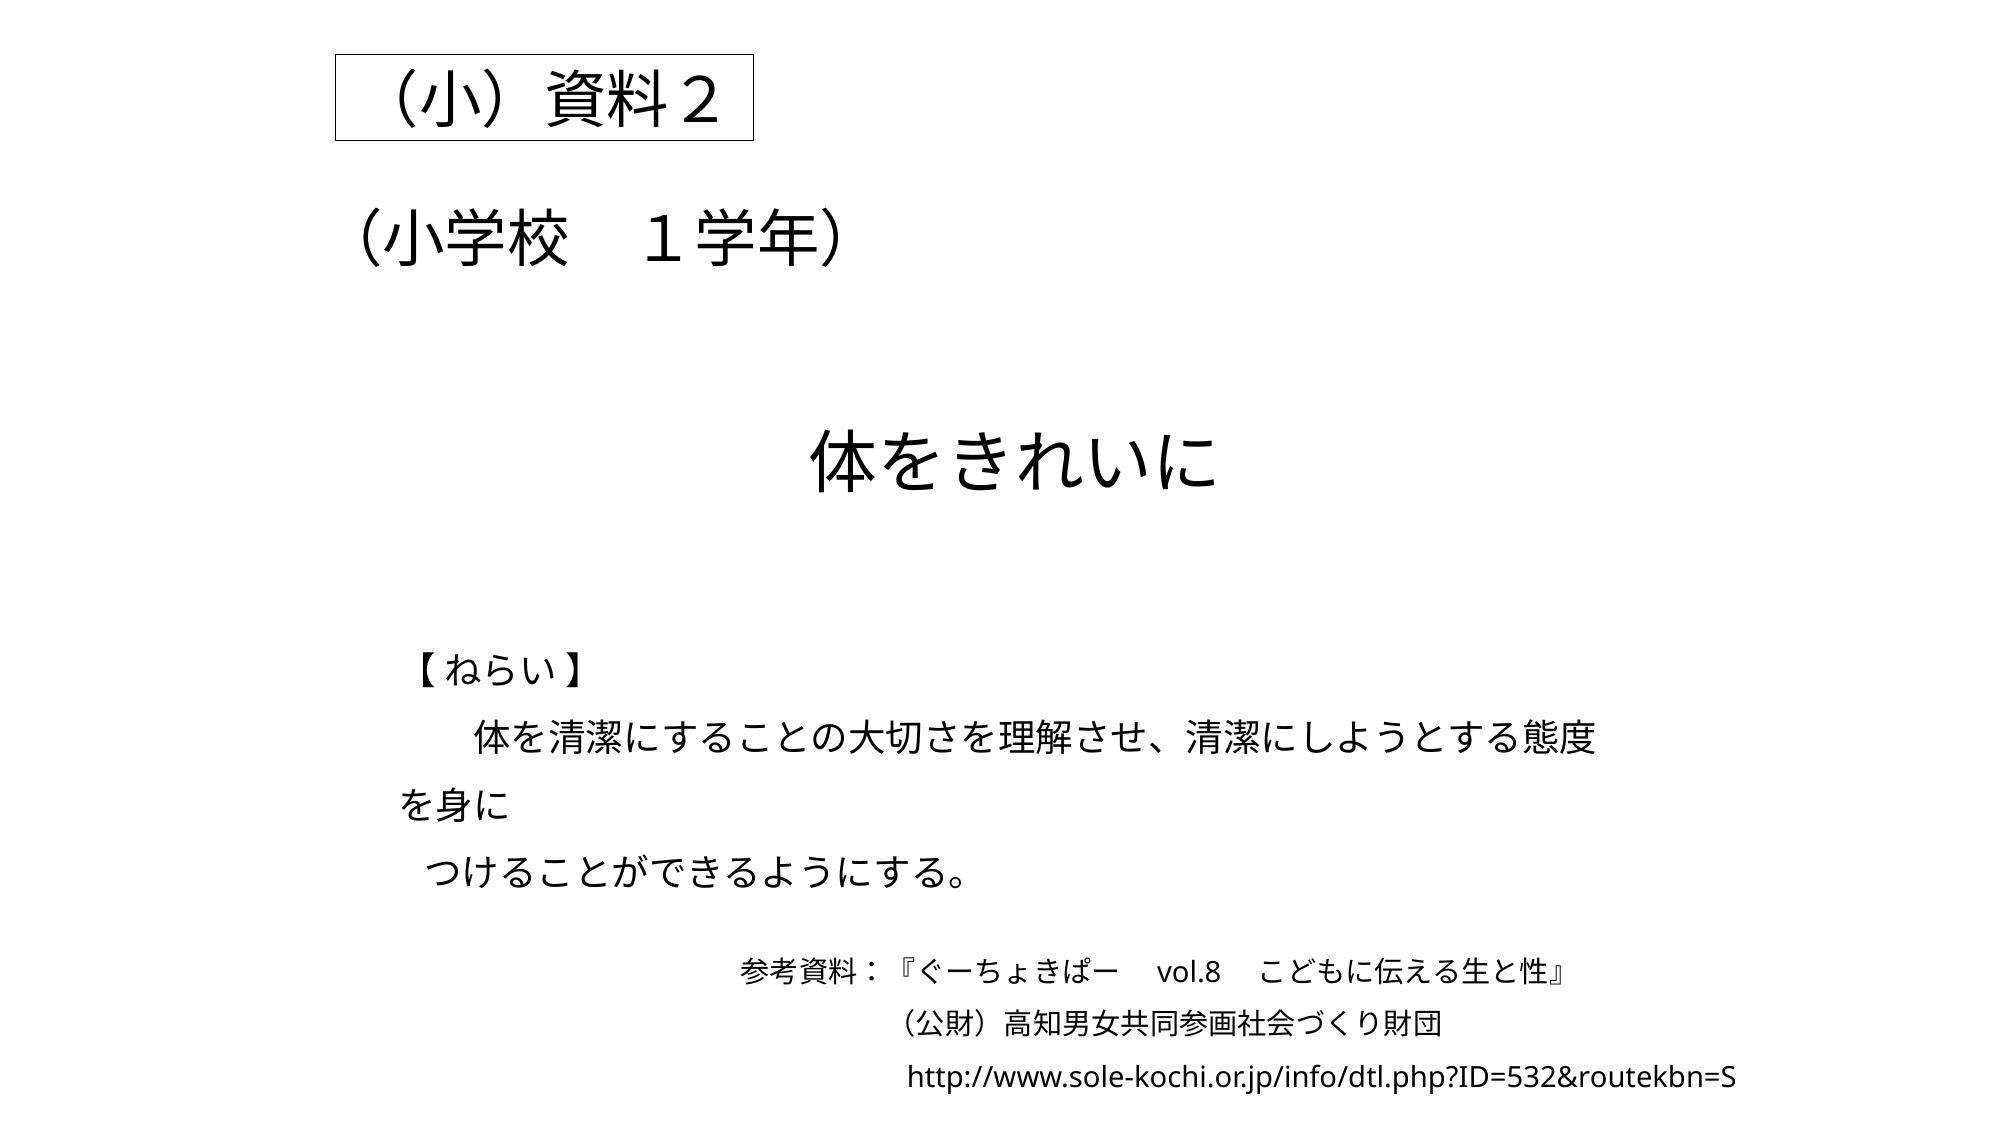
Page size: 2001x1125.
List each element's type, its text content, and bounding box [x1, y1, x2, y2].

title （小学校 １学年） [304, 181, 943, 301]
text_box 参考資料：『ぐーちょきぱー vol.8 こどもに伝える生と性』 （公財）高知男女共同参画社会づくり財団 http://www.sole-kochi.or.jp/info/dtl.php?ID=532&routekbn=S [729, 903, 1750, 1125]
text_box 体をきれいに [797, 374, 1261, 556]
text_box （小）資料２ [335, 54, 754, 141]
text_box 【 ねらい 】 体を清潔にすることの大切さを理解させ、清潔にしようとする態度を身に つけることができるようにする。 [386, 634, 1635, 884]
